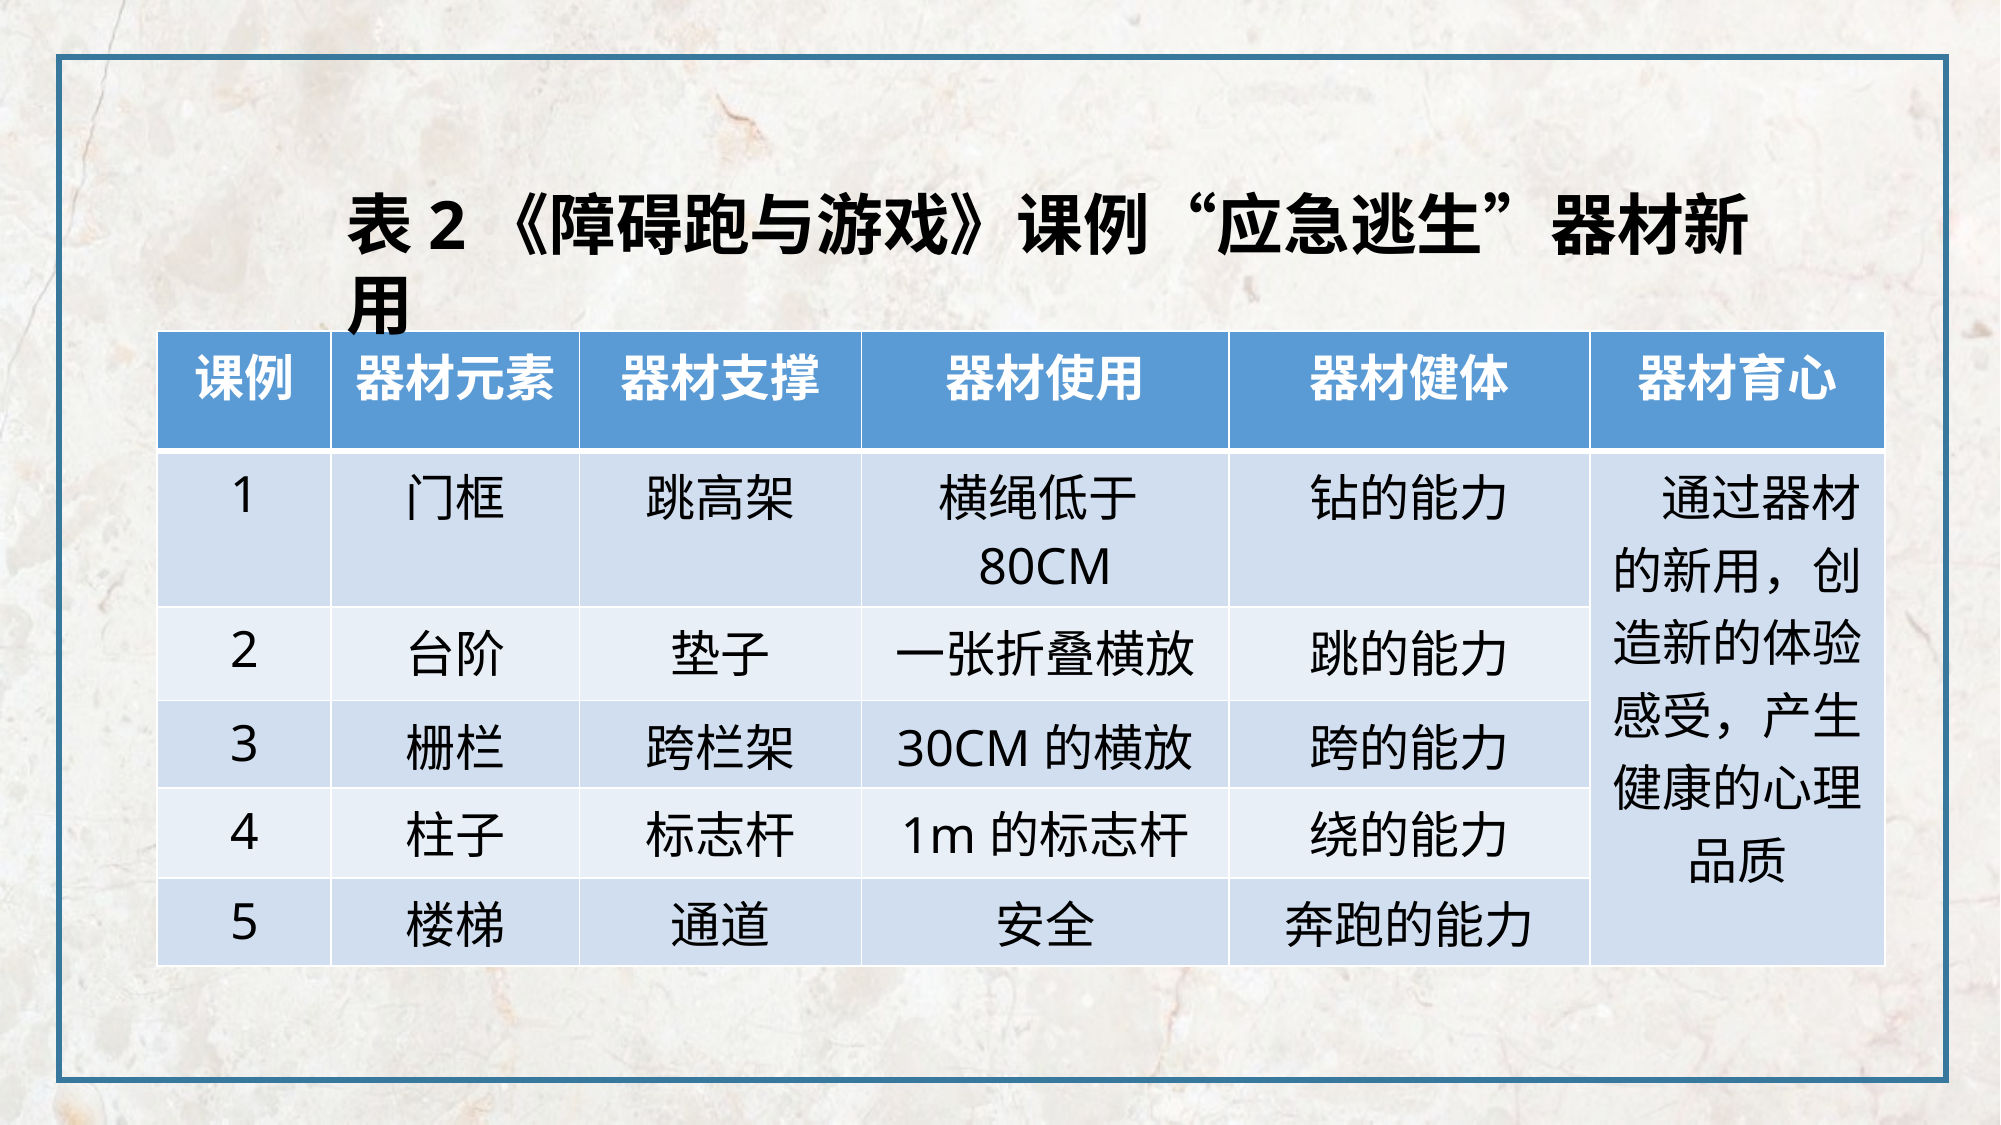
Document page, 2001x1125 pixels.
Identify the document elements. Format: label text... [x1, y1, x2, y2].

table_cell 横绳低于80CM [862, 454, 1228, 606]
table_header 器材使用 [862, 351, 1228, 448]
table_cell 通道 [580, 879, 861, 965]
table_cell 柱子 [332, 789, 579, 877]
table_cell 5 [158, 879, 330, 965]
table_header 器材健体 [1230, 351, 1589, 448]
text_box 3 [0, 0, 2000, 1125]
table_header 器材支撑 [580, 351, 861, 448]
table_cell 垫子 [580, 608, 861, 700]
table_cell 安全 [862, 879, 1228, 965]
table_cell 跨栏架 [580, 701, 861, 787]
table_cell 台阶 [332, 608, 579, 700]
text_box 表2《障碍跑与游戏》课例“应急逃生”器材新用 [331, 175, 1772, 351]
table_cell 1m的标志杆 [862, 789, 1228, 877]
table_cell 一张折叠横放 [862, 608, 1228, 700]
table_cell 楼梯 [332, 879, 579, 965]
table_cell 通过器材的新用，创造新的体验感受，产生健康的心理品质 [1591, 454, 1884, 965]
table_header 课例 [158, 332, 330, 448]
table_cell 门框 [332, 454, 579, 606]
table_cell 3 [158, 701, 330, 787]
table_cell 奔跑的能力 [1230, 879, 1589, 965]
table_cell 绕的能力 [1230, 789, 1589, 877]
table_cell 栅栏 [332, 701, 579, 787]
table_cell 30CM的横放 [862, 701, 1228, 787]
table_header 器材育心 [1591, 332, 1884, 448]
table_cell 跳高架 [580, 454, 861, 606]
table_cell 钻的能力 [1230, 454, 1589, 606]
table_cell 跨的能力 [1230, 701, 1589, 787]
table_header 器材元素 [332, 351, 579, 448]
table_cell 1 [158, 454, 330, 606]
table_cell 4 [158, 789, 330, 877]
table_cell 2 [158, 608, 330, 700]
table_cell 标志杆 [580, 789, 861, 877]
table_cell 跳的能力 [1230, 608, 1589, 700]
